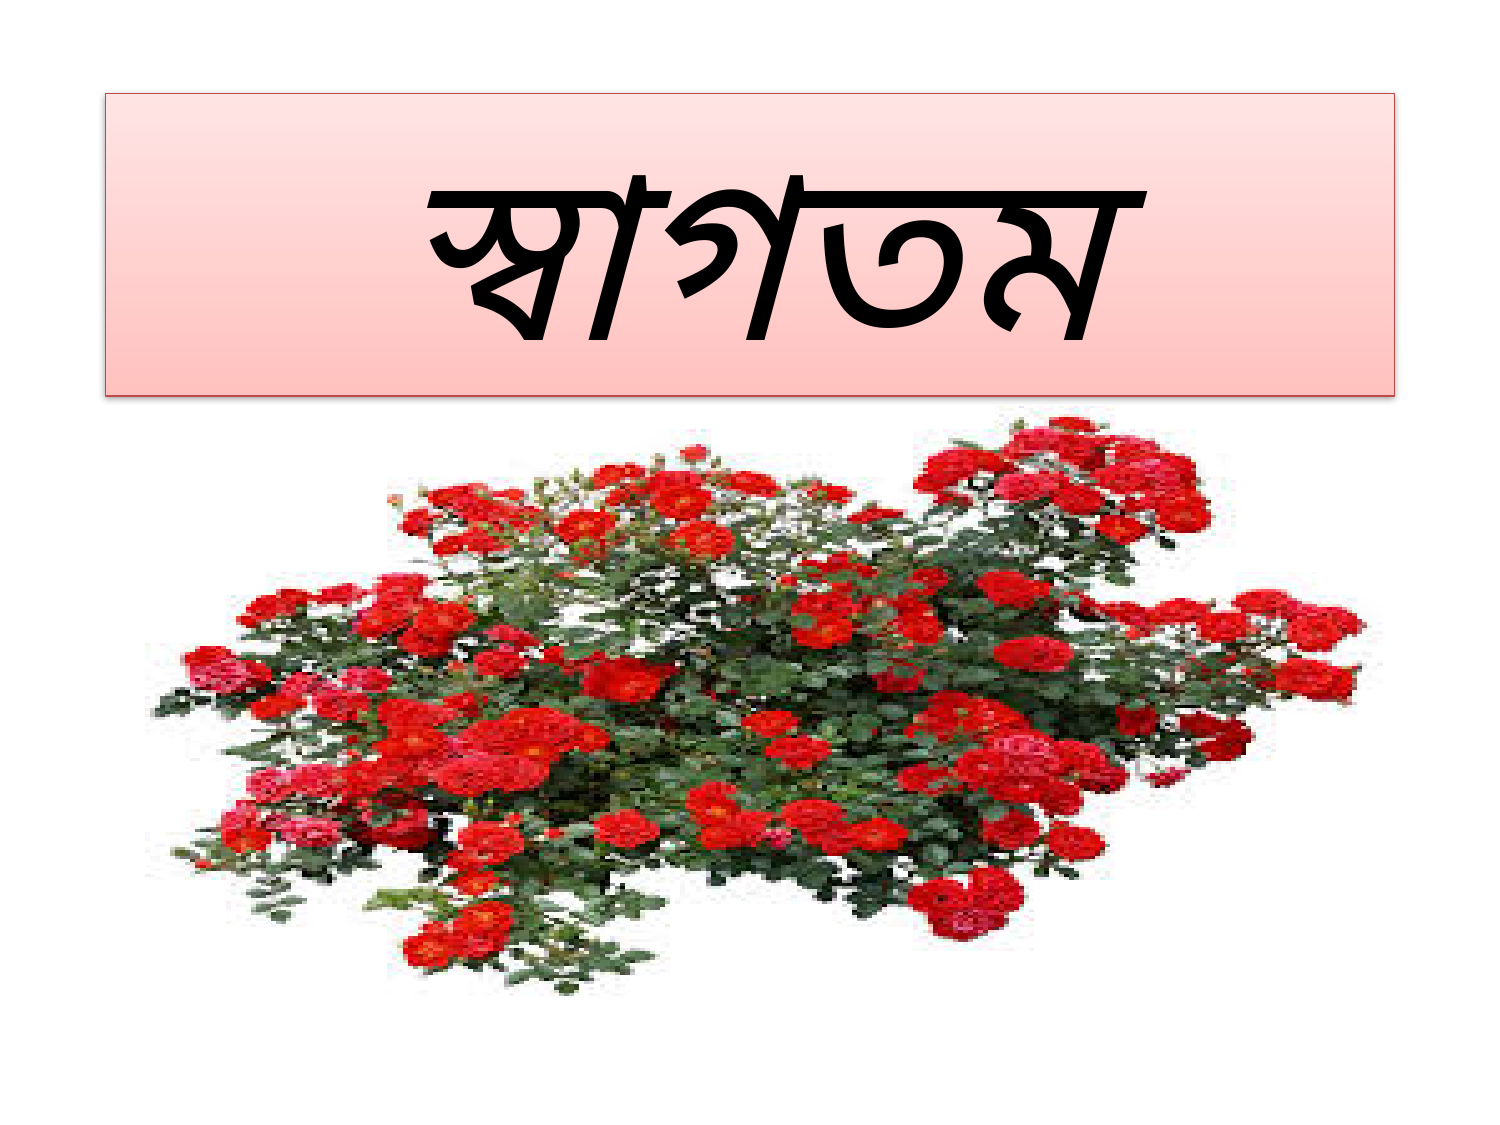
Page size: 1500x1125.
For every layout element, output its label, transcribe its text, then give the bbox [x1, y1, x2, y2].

picture [105, 406, 1383, 997]
text_box স্বাগতম [105, 93, 1395, 397]
